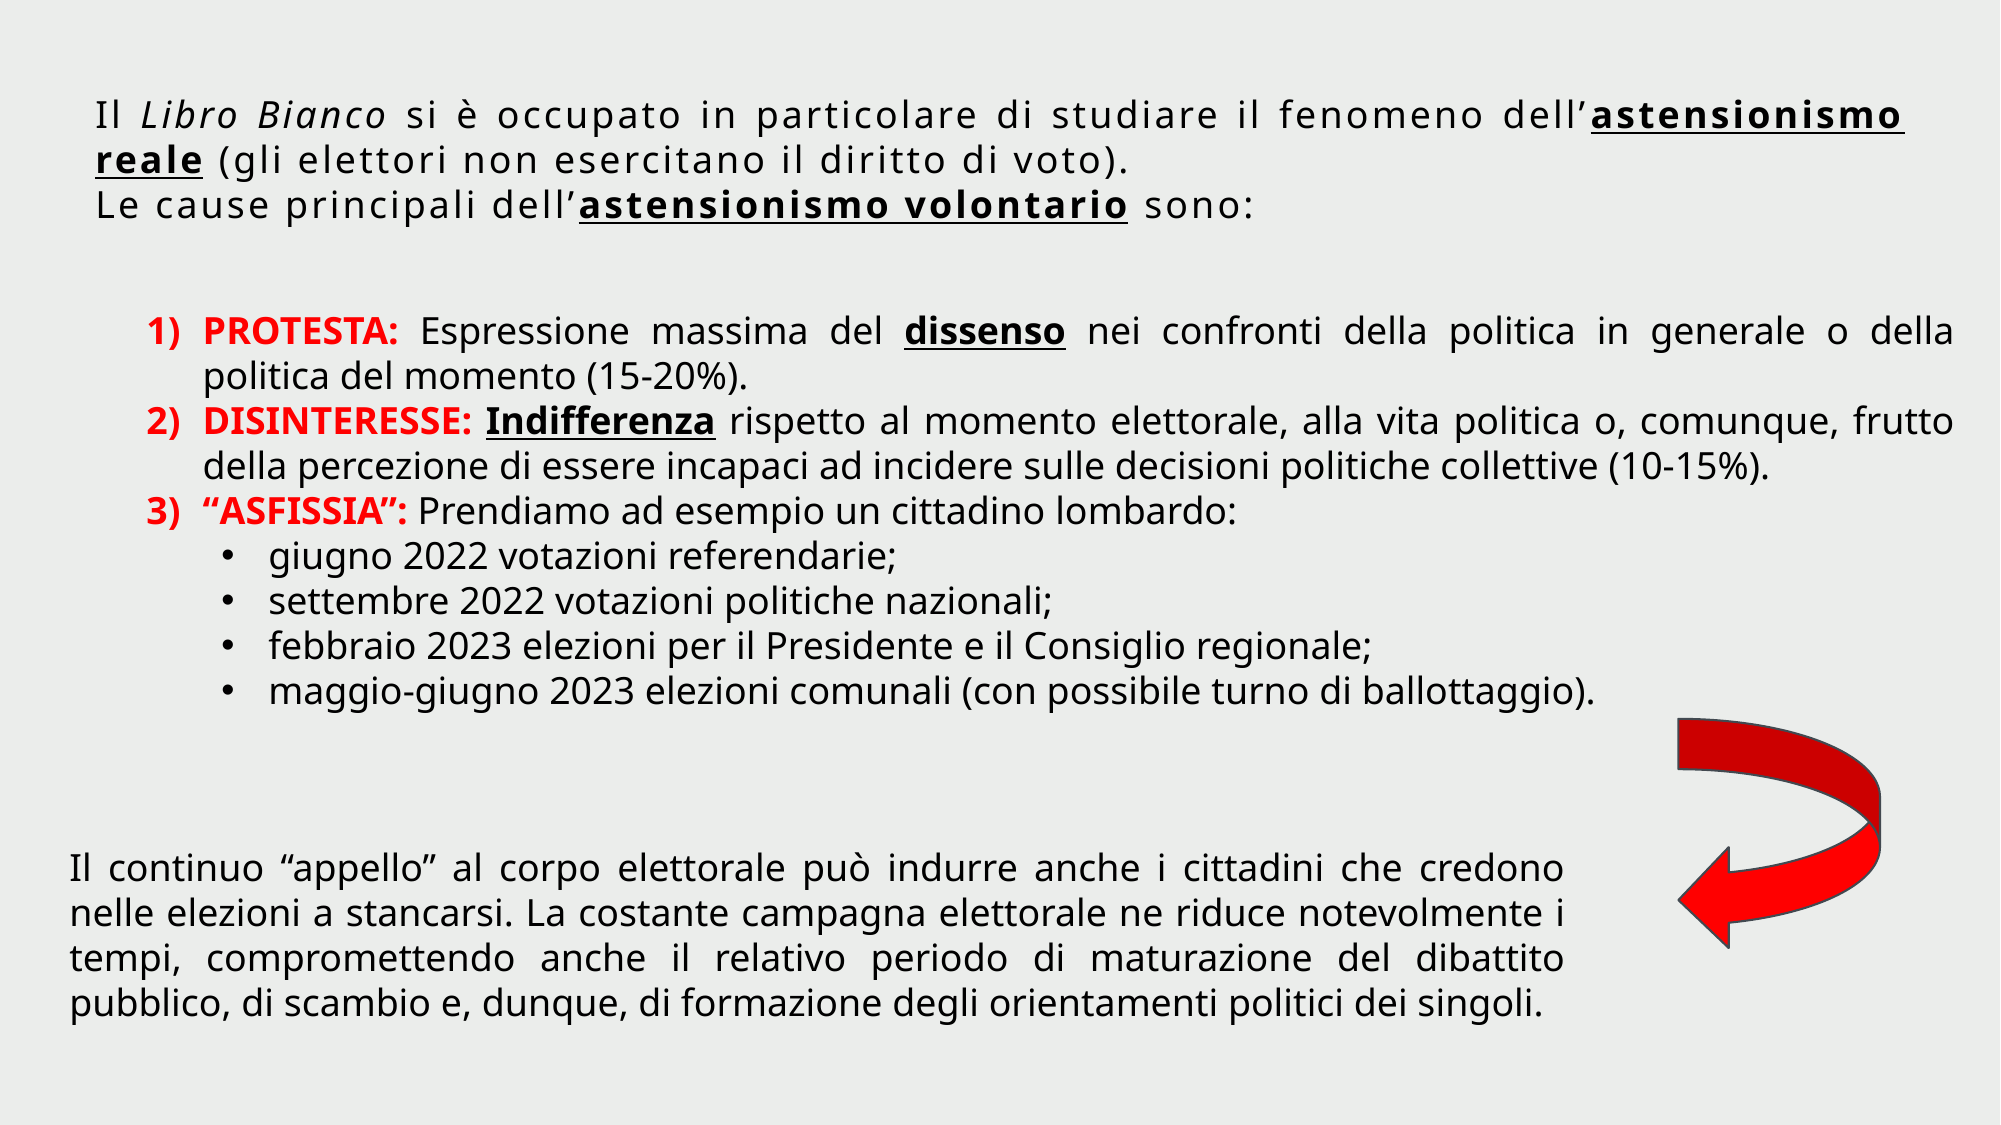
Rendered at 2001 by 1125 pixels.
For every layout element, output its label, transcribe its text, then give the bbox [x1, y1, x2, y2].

text_box Il continuo “appello” al corpo elettorale può indurre anche i cittadini che credono nelle elezioni a stancarsi. La costante campagna elettorale ne riduce notevolmente i tempi, compromettendo anche il relativo periodo di maturazione del dibattito pubblico, di scambio e, dunque, di formazione degli orientamenti politici dei singoli. [54, 836, 1582, 1032]
text_box PROTESTA: Espressione massima del dissenso nei confronti della politica in generale o della politica del momento (15-20%). DISINTERESSE: Indifferenza rispetto al momento elettorale, alla vita politica o, comunque, frutto della percezione di essere incapaci ad incidere sulle decisioni politiche collettive (10-15%). “ASFISSIA”: Prendiamo ad esempio un cittadino lombardo: giugno 2022 votazioni referendarie; settembre 2022 votazioni politiche nazionali; febbraio 2023 elezioni per il Presidente e il Consiglio regionale; maggio-giugno 2023 elezioni comunali (con possibile turno di ballottaggio). [131, 299, 1971, 720]
text_box Il Libro Bianco si è occupato in particolare di studiare il fenomeno dell’astensionismo reale (gli elettori non esercitano il diritto di voto). Le cause principali dell’astensionismo volontario sono: [80, 83, 1920, 266]
text_box [1677, 717, 1882, 949]
